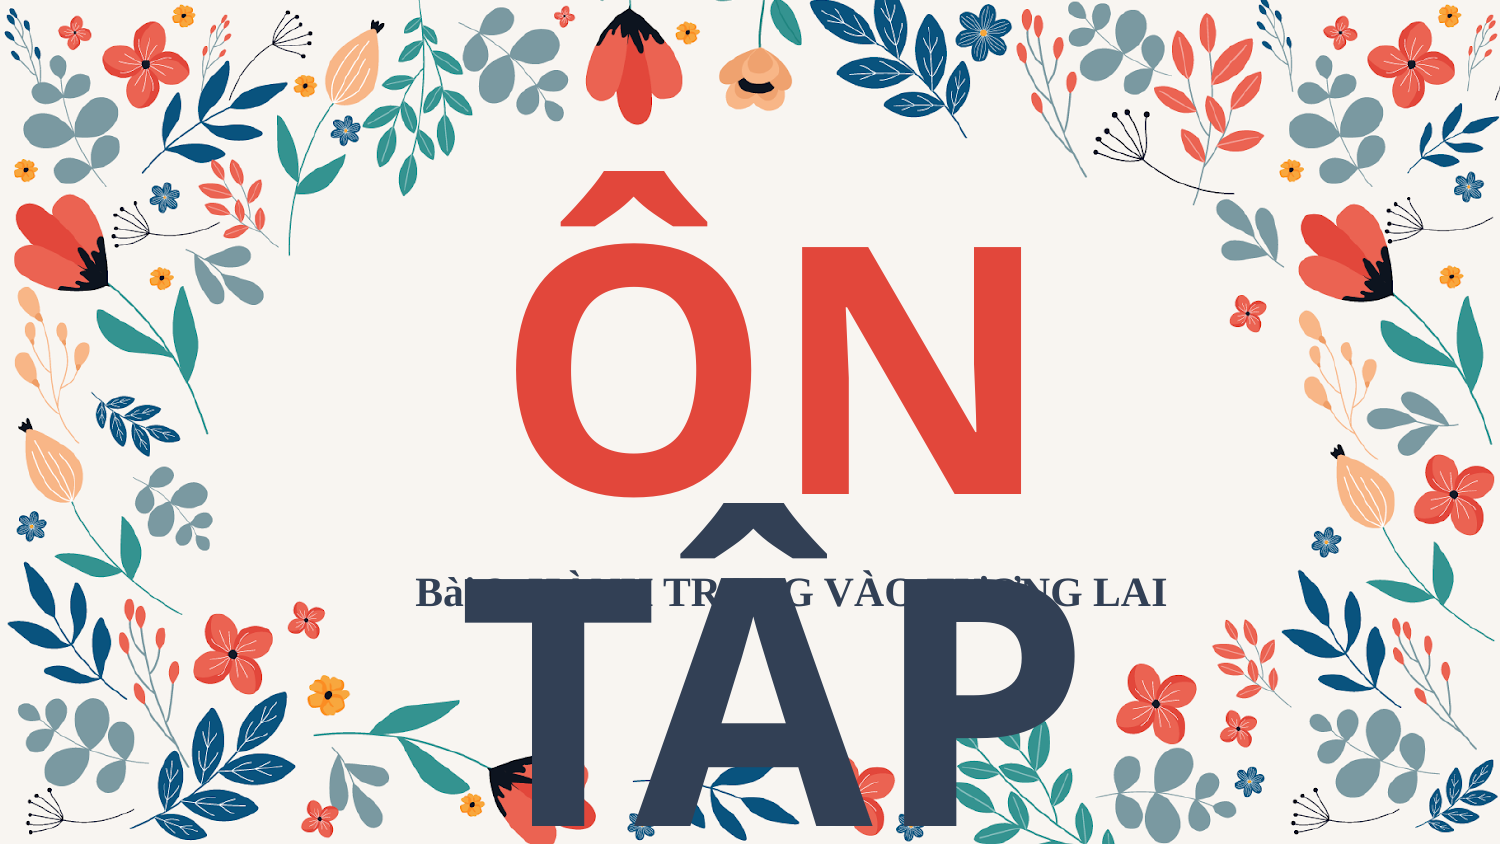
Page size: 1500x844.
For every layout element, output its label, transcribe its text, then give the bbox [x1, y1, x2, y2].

title ÔN TẬP [366, 214, 1183, 405]
picture [0, 0, 1500, 844]
subtitle Bài 2. HÀNH TRANG VÀO TƯƠNG LAI [383, 534, 1200, 632]
